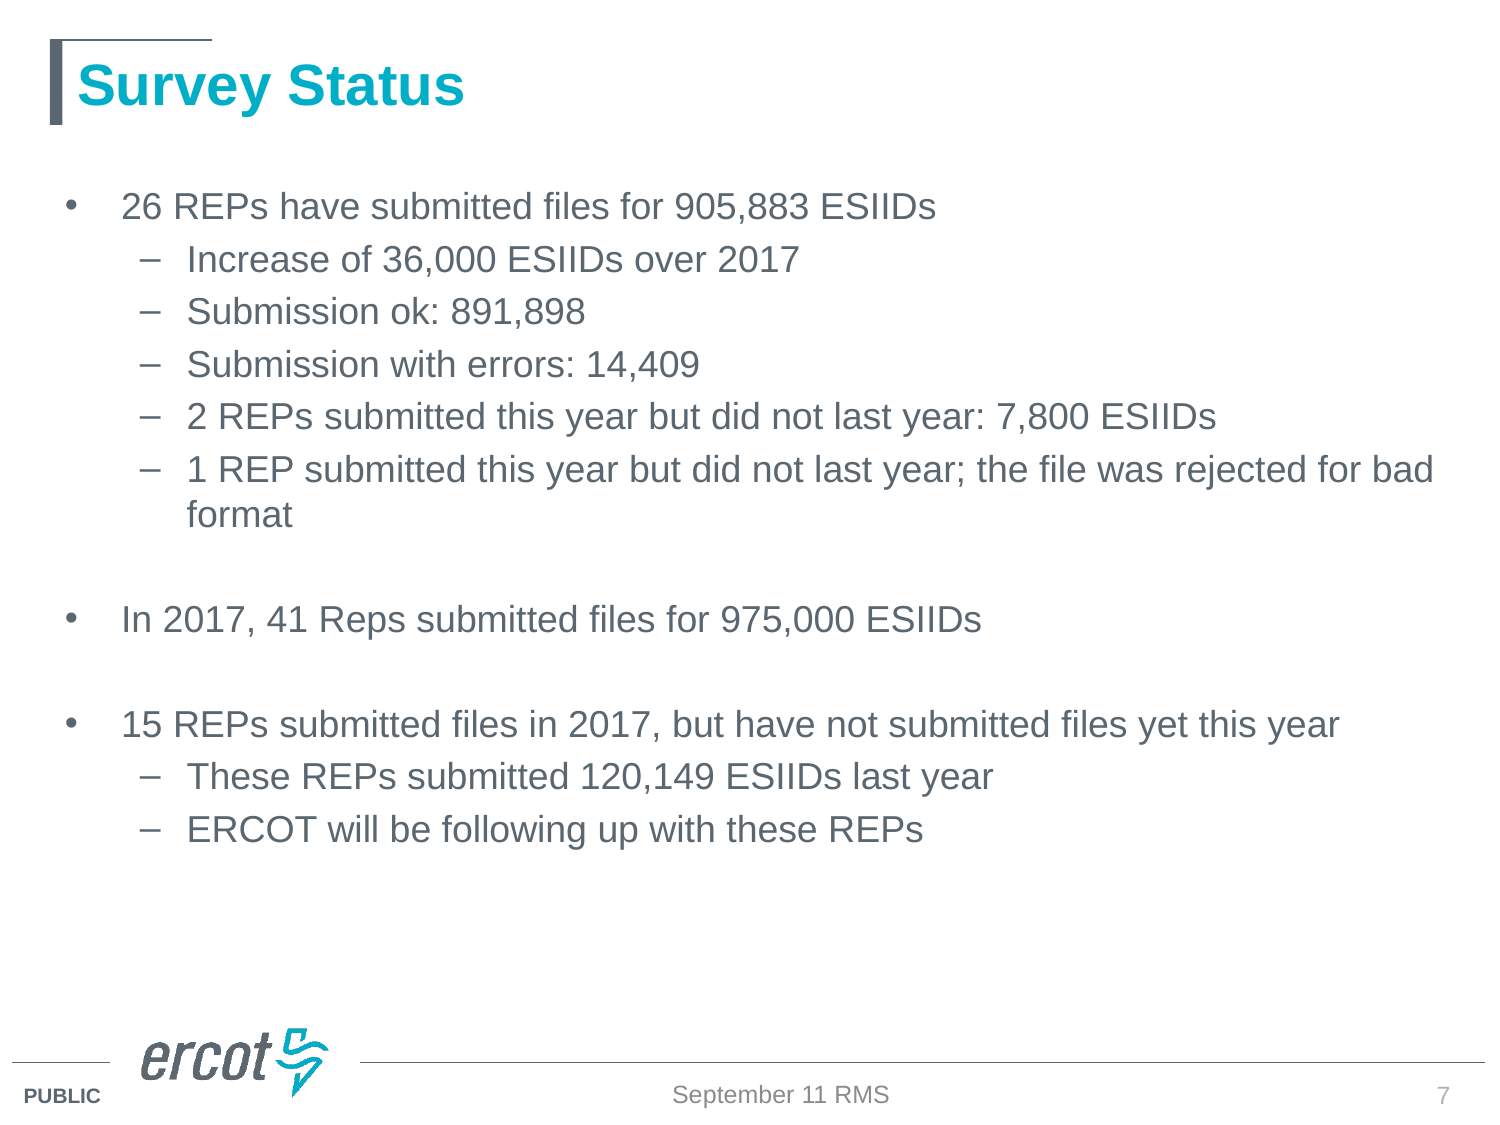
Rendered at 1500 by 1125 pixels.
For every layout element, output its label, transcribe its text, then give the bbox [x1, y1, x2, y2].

picture [137, 1024, 332, 1100]
title Survey Status [62, 39, 1450, 125]
footer September 11 RMS [450, 1074, 1113, 1113]
slide_number 7 [1400, 1076, 1488, 1113]
list 26 REPs have submitted files for 905,883 ESIIDs Increase of 36,000 ESIIDs over 2017 Submission ok: 891,898 Submission with errors: 14,409 2 REPs submitted this year but did not last year: 7,800 ESIIDs 1 REP submitted this year but did not last year; the file was rejected for bad format In 2017, 41 Reps submitted files for 975,000 ESIIDs 15 REPs submitted files in 2017, but have not submitted files yet this year These REPs submitted 120,149 ESIIDs last year ERCOT will be following up with these REPs [50, 174, 1463, 1013]
